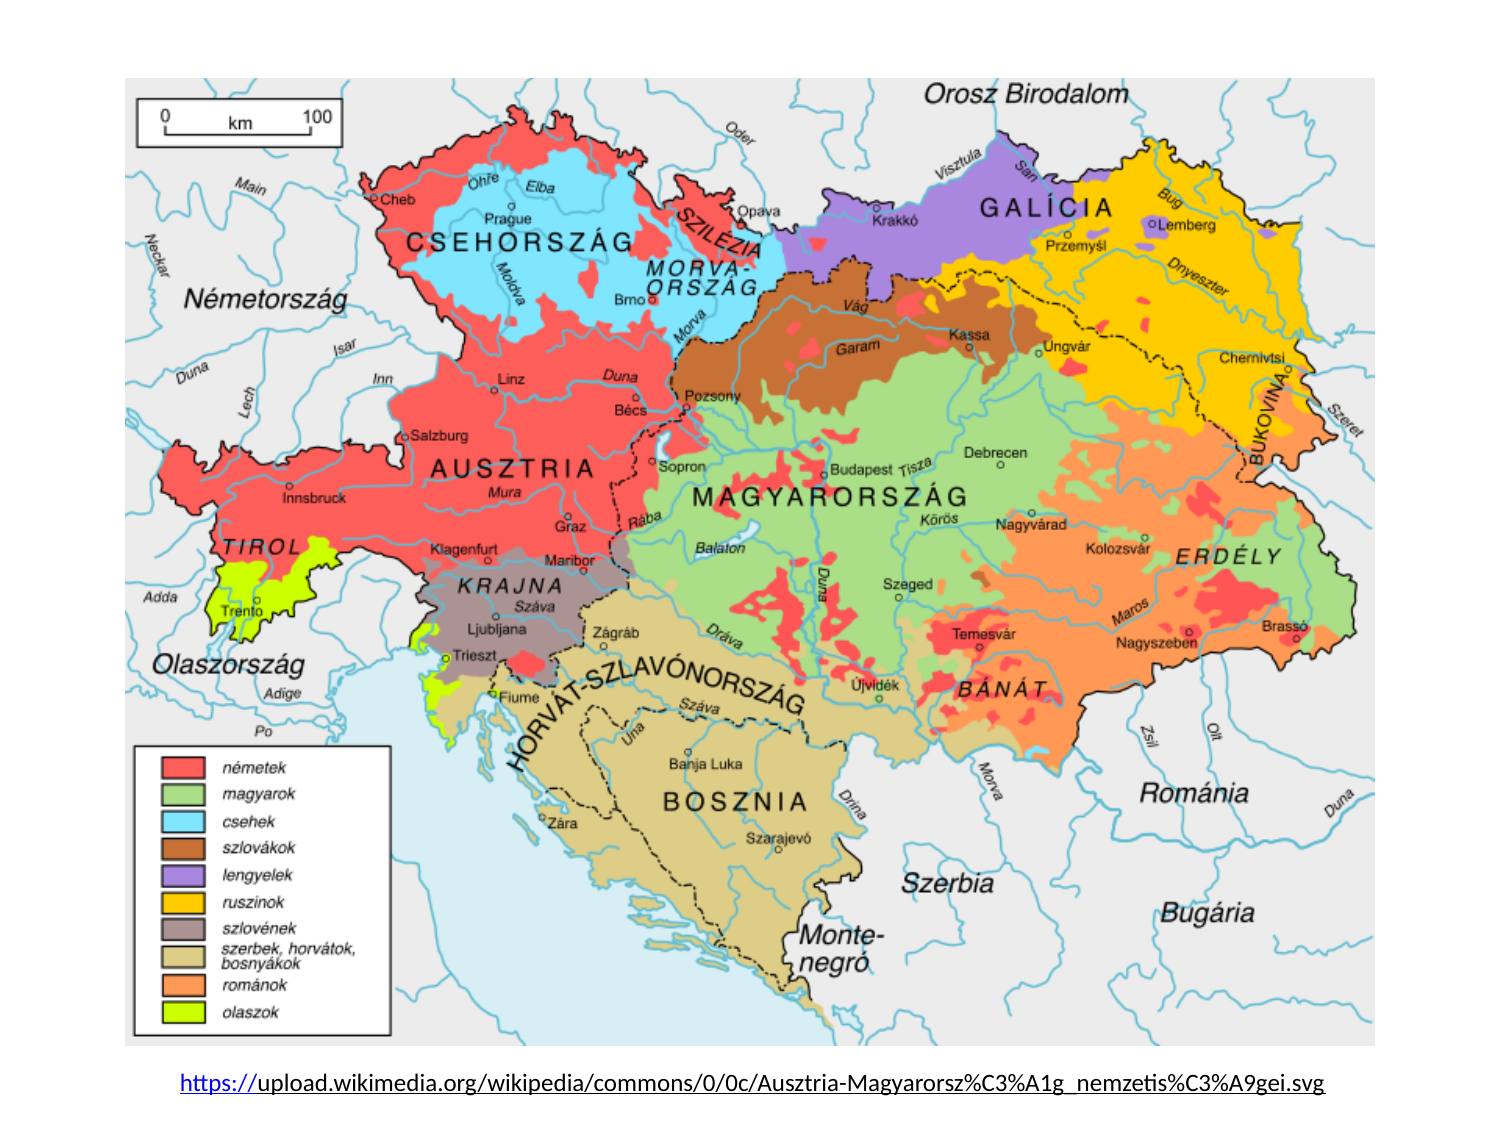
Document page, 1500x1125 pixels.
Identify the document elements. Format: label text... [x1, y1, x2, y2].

text_box https://upload.wikimedia.org/wikipedia/commons/0/0c/Ausztria-Magyarorsz%C3%A1g_nemzetis%C3%A9gei.svg [64, 1058, 1447, 1104]
picture [124, 78, 1376, 1047]
